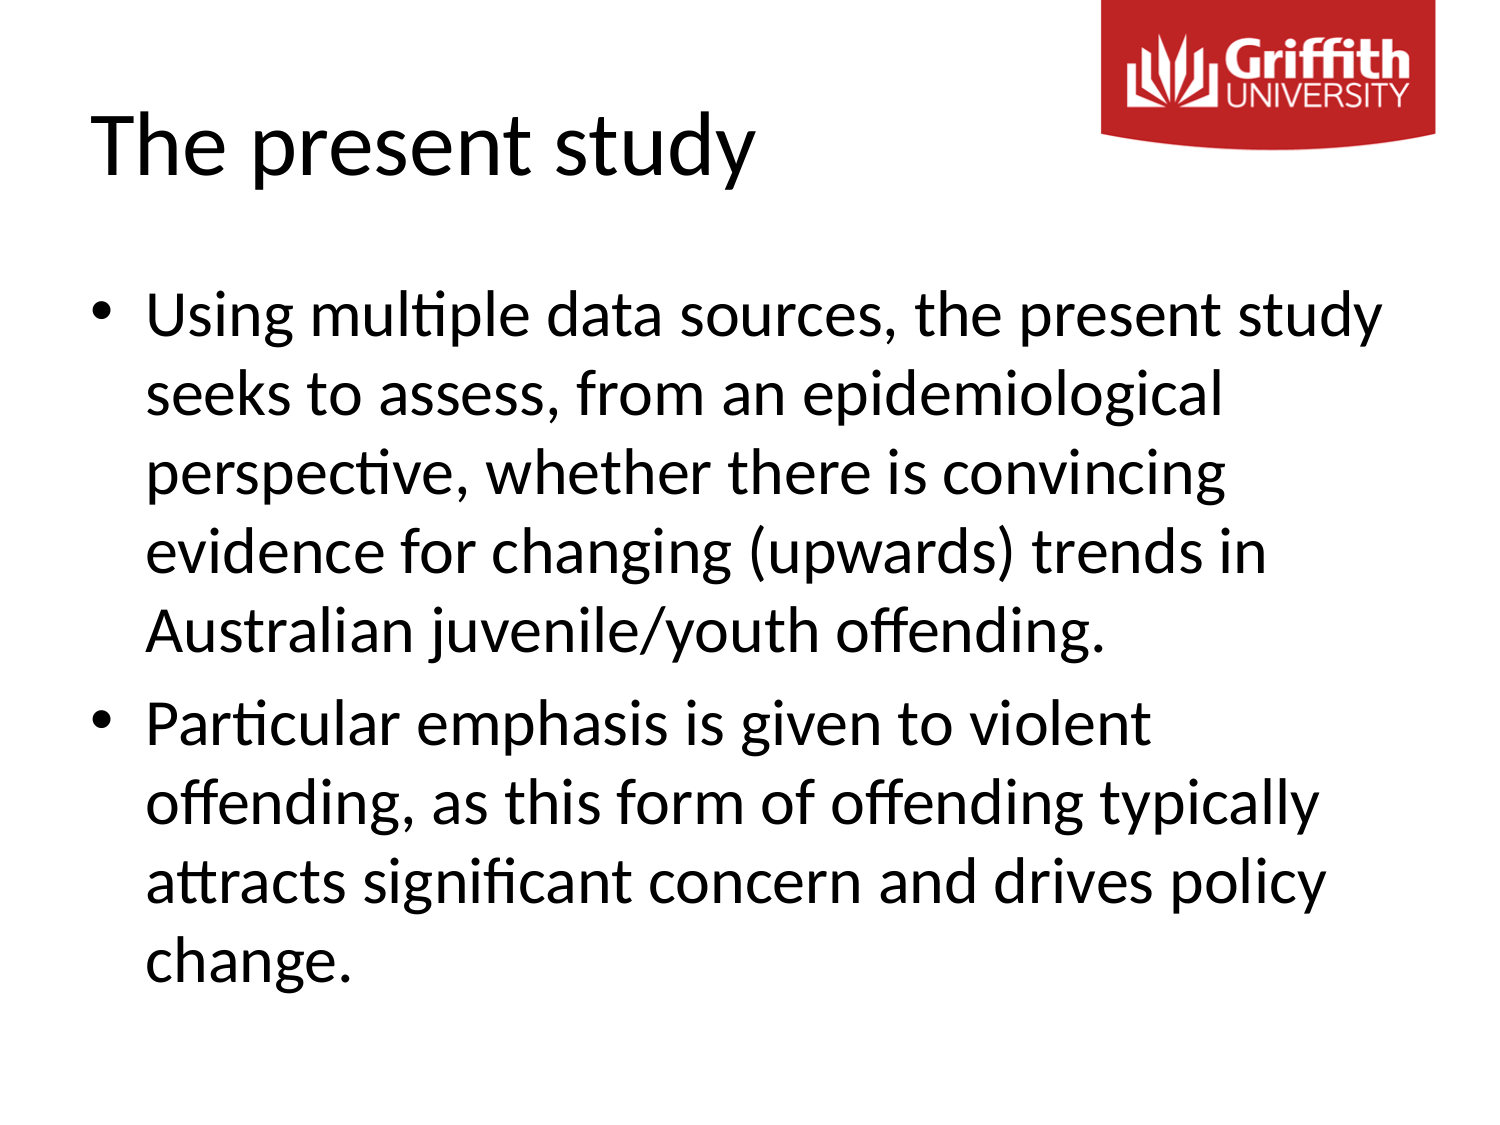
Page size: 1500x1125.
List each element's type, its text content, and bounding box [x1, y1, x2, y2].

picture [1068, 0, 1467, 180]
title The present study [75, 45, 1425, 233]
list Using multiple data sources, the present study seeks to assess, from an epidemiological perspective, whether there is convincing evidence for changing (upwards) trends in Australian juvenile/youth offending. Particular emphasis is given to violent offending, as this form of offending typically attracts significant concern and drives policy change. [75, 262, 1425, 1005]
